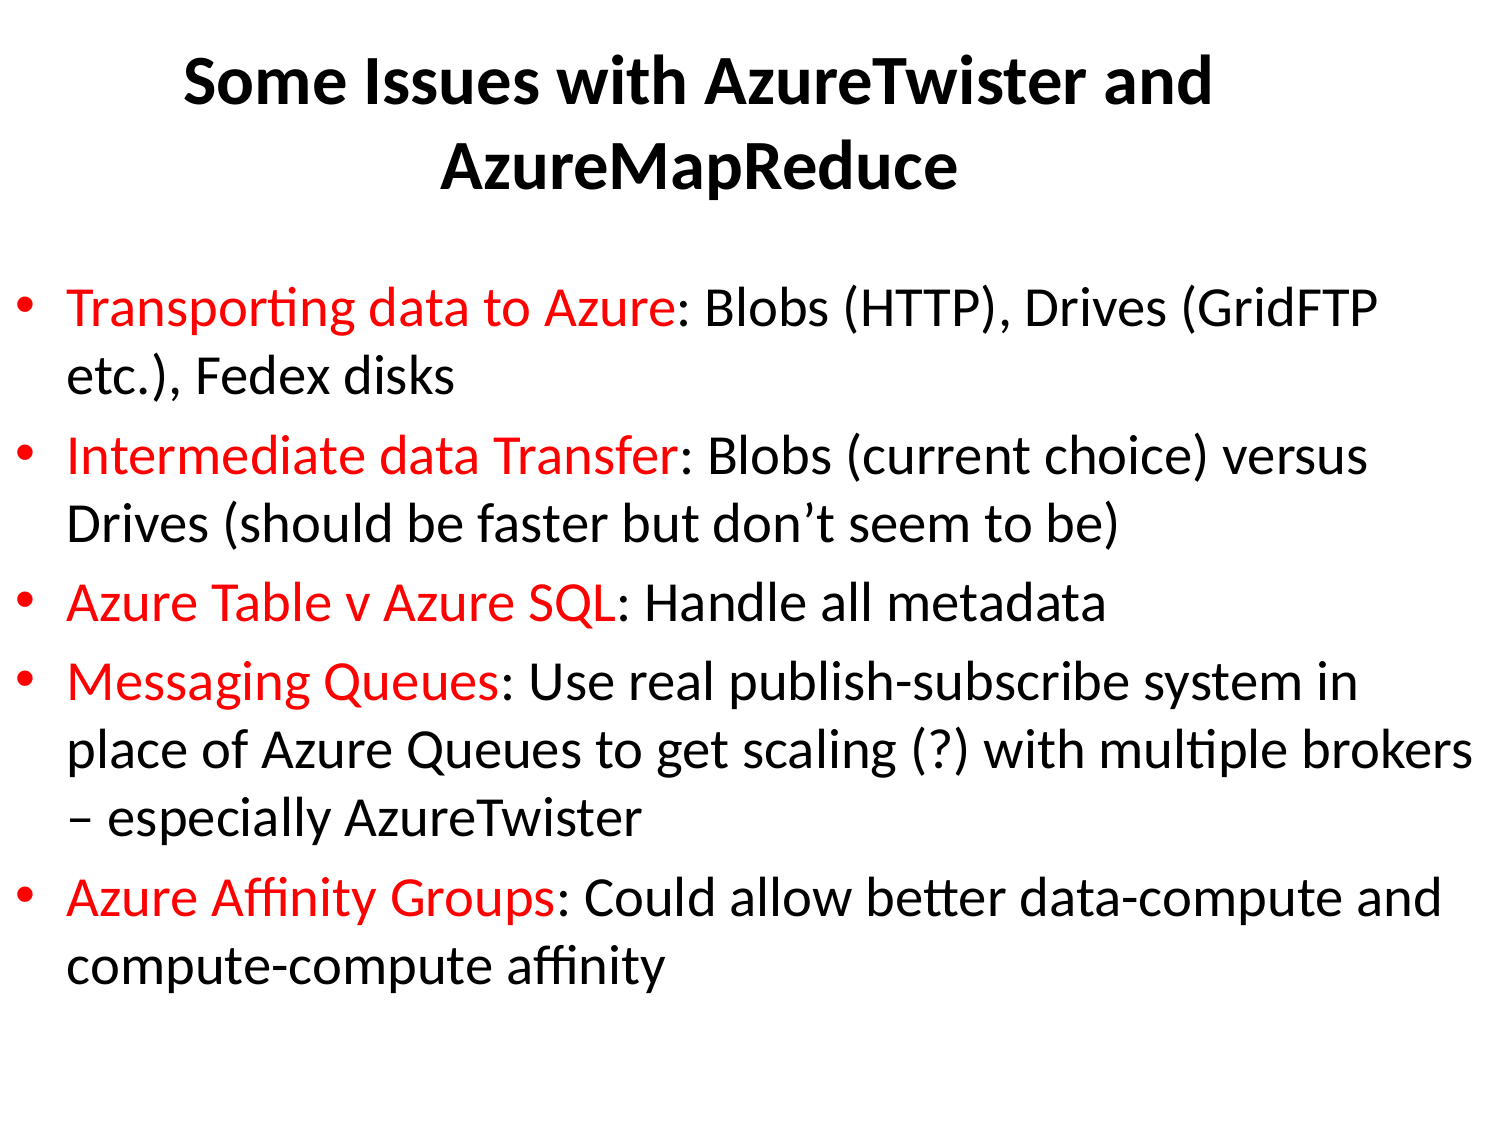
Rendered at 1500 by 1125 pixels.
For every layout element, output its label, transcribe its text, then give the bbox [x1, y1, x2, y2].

list Transporting data to Azure: Blobs (HTTP), Drives (GridFTP etc.), Fedex disks Intermediate data Transfer: Blobs (current choice) versus Drives (should be faster but don’t seem to be) Azure Table v Azure SQL: Handle all metadata Messaging Queues: Use real publish-subscribe system in place of Azure Queues to get scaling (?) with multiple brokers – especially AzureTwister Azure Affinity Groups: Could allow better data-compute and compute-compute affinity [0, 262, 1500, 1005]
title Some Issues with AzureTwister and AzureMapReduce [137, 24, 1263, 213]
